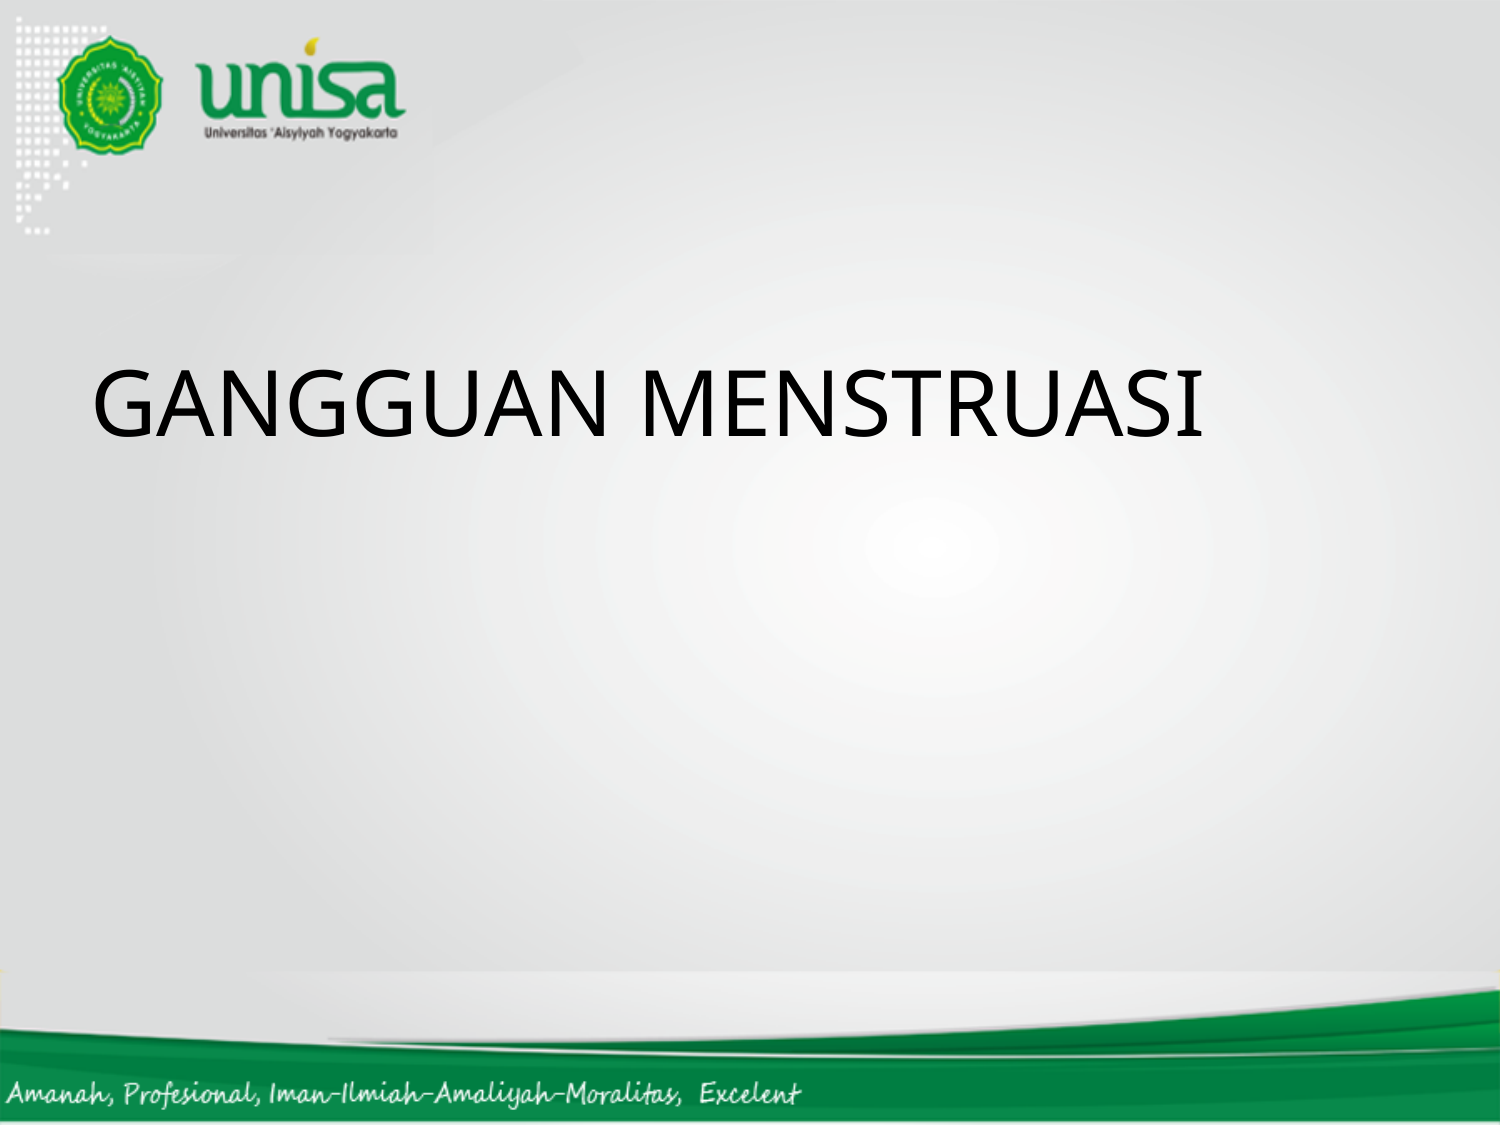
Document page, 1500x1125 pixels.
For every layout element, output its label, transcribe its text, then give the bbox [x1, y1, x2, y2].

title GANGGUAN MENSTRUASI [75, 275, 1383, 538]
picture [0, 0, 1500, 1125]
